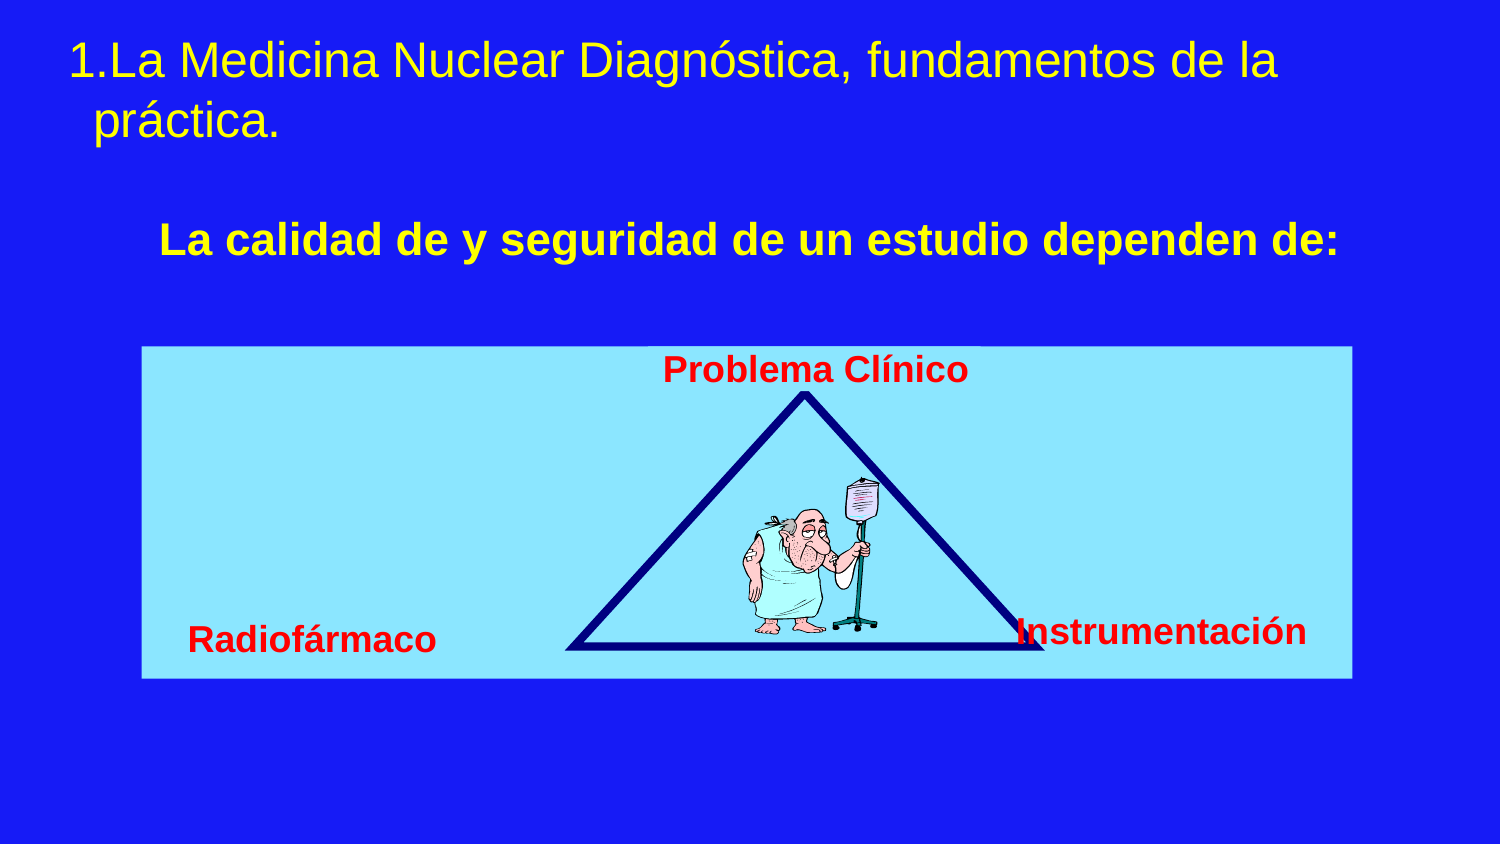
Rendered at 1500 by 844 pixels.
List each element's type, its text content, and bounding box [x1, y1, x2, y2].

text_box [141, 346, 1353, 679]
text_box Problema Clínico [648, 337, 985, 344]
title La Medicina Nuclear Diagnóstica, fundamentos de la práctica. [53, 20, 1447, 162]
list La calidad de y seguridad de un estudio dependen de: [75, 202, 1425, 836]
